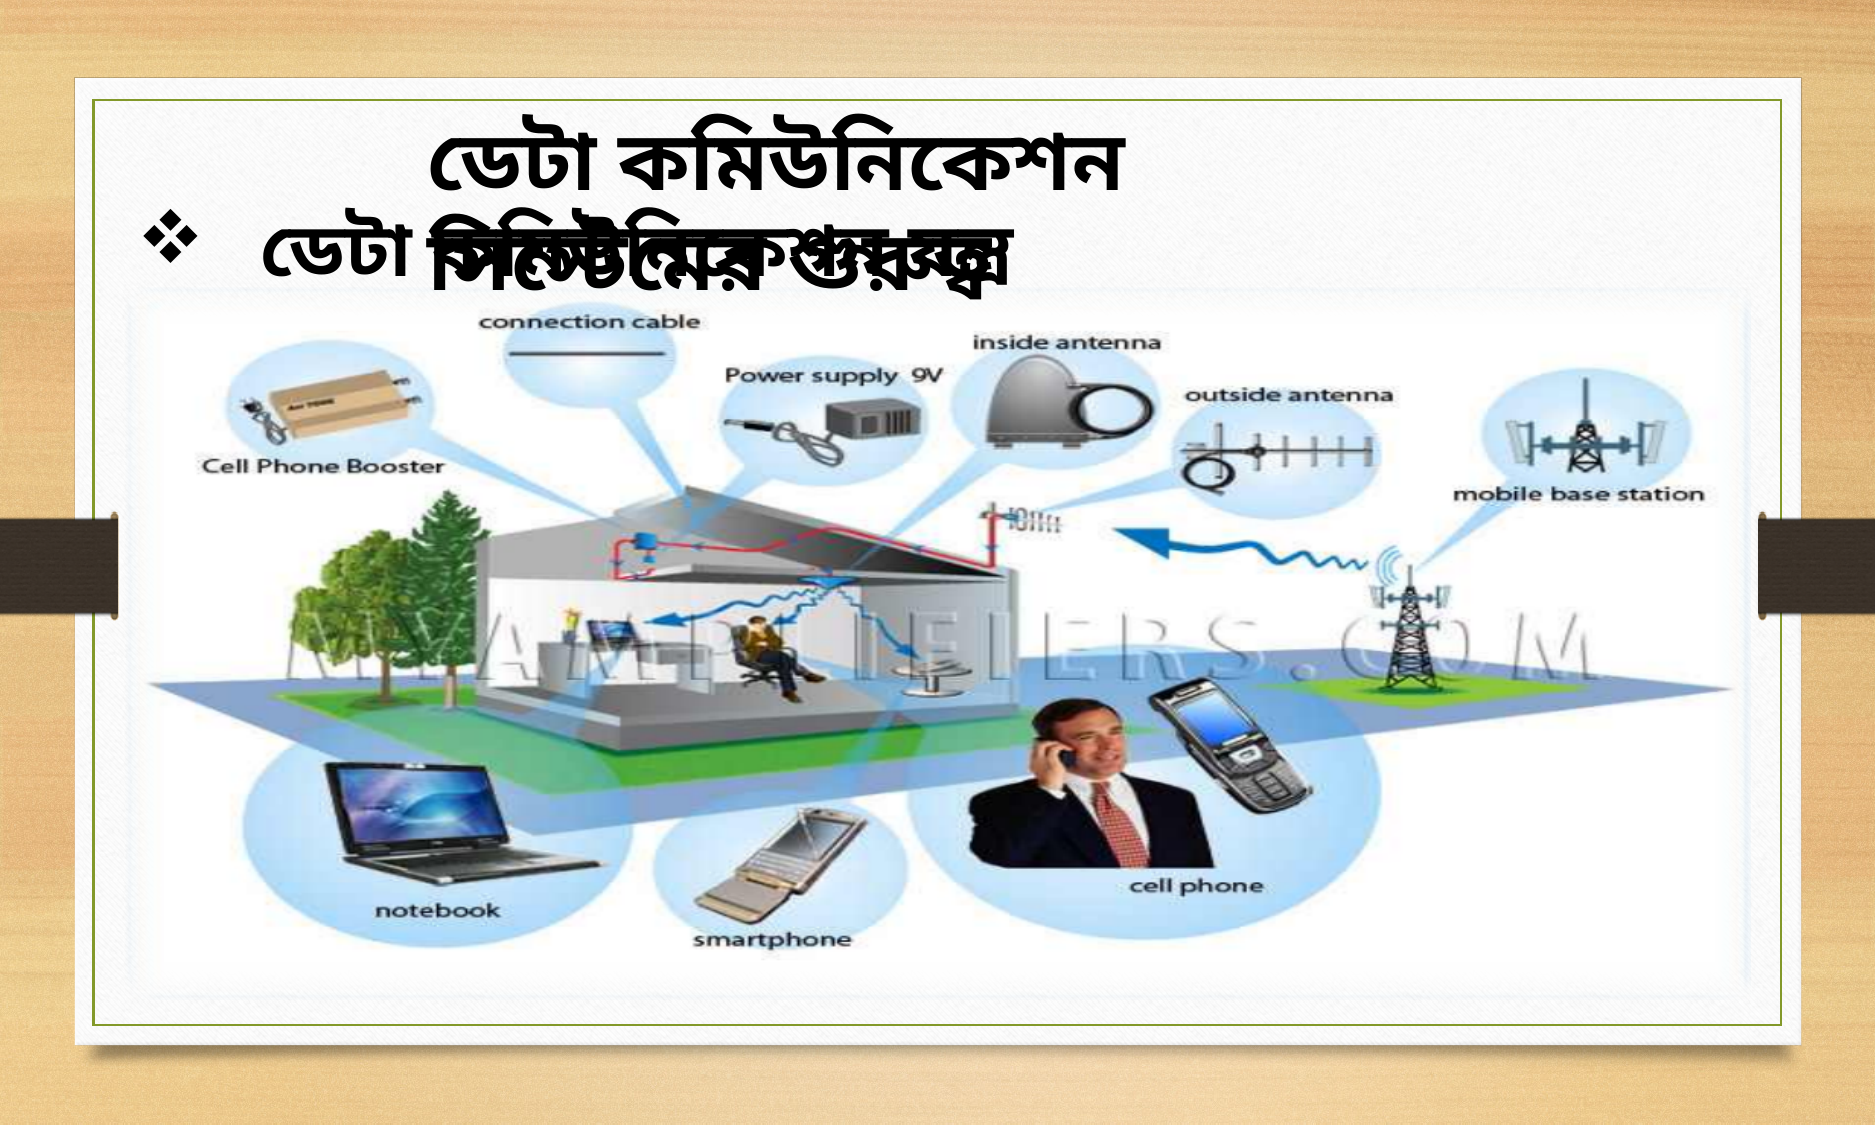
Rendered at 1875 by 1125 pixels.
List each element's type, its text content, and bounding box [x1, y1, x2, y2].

text_box ডেটা কমিউনিকেশন যন্ত্র [123, 193, 1048, 299]
text_box ডেটা কমিউনিকেশন সিস্টেমের গুরুত্ব [412, 99, 1425, 287]
picture [0, 0, 1875, 1125]
